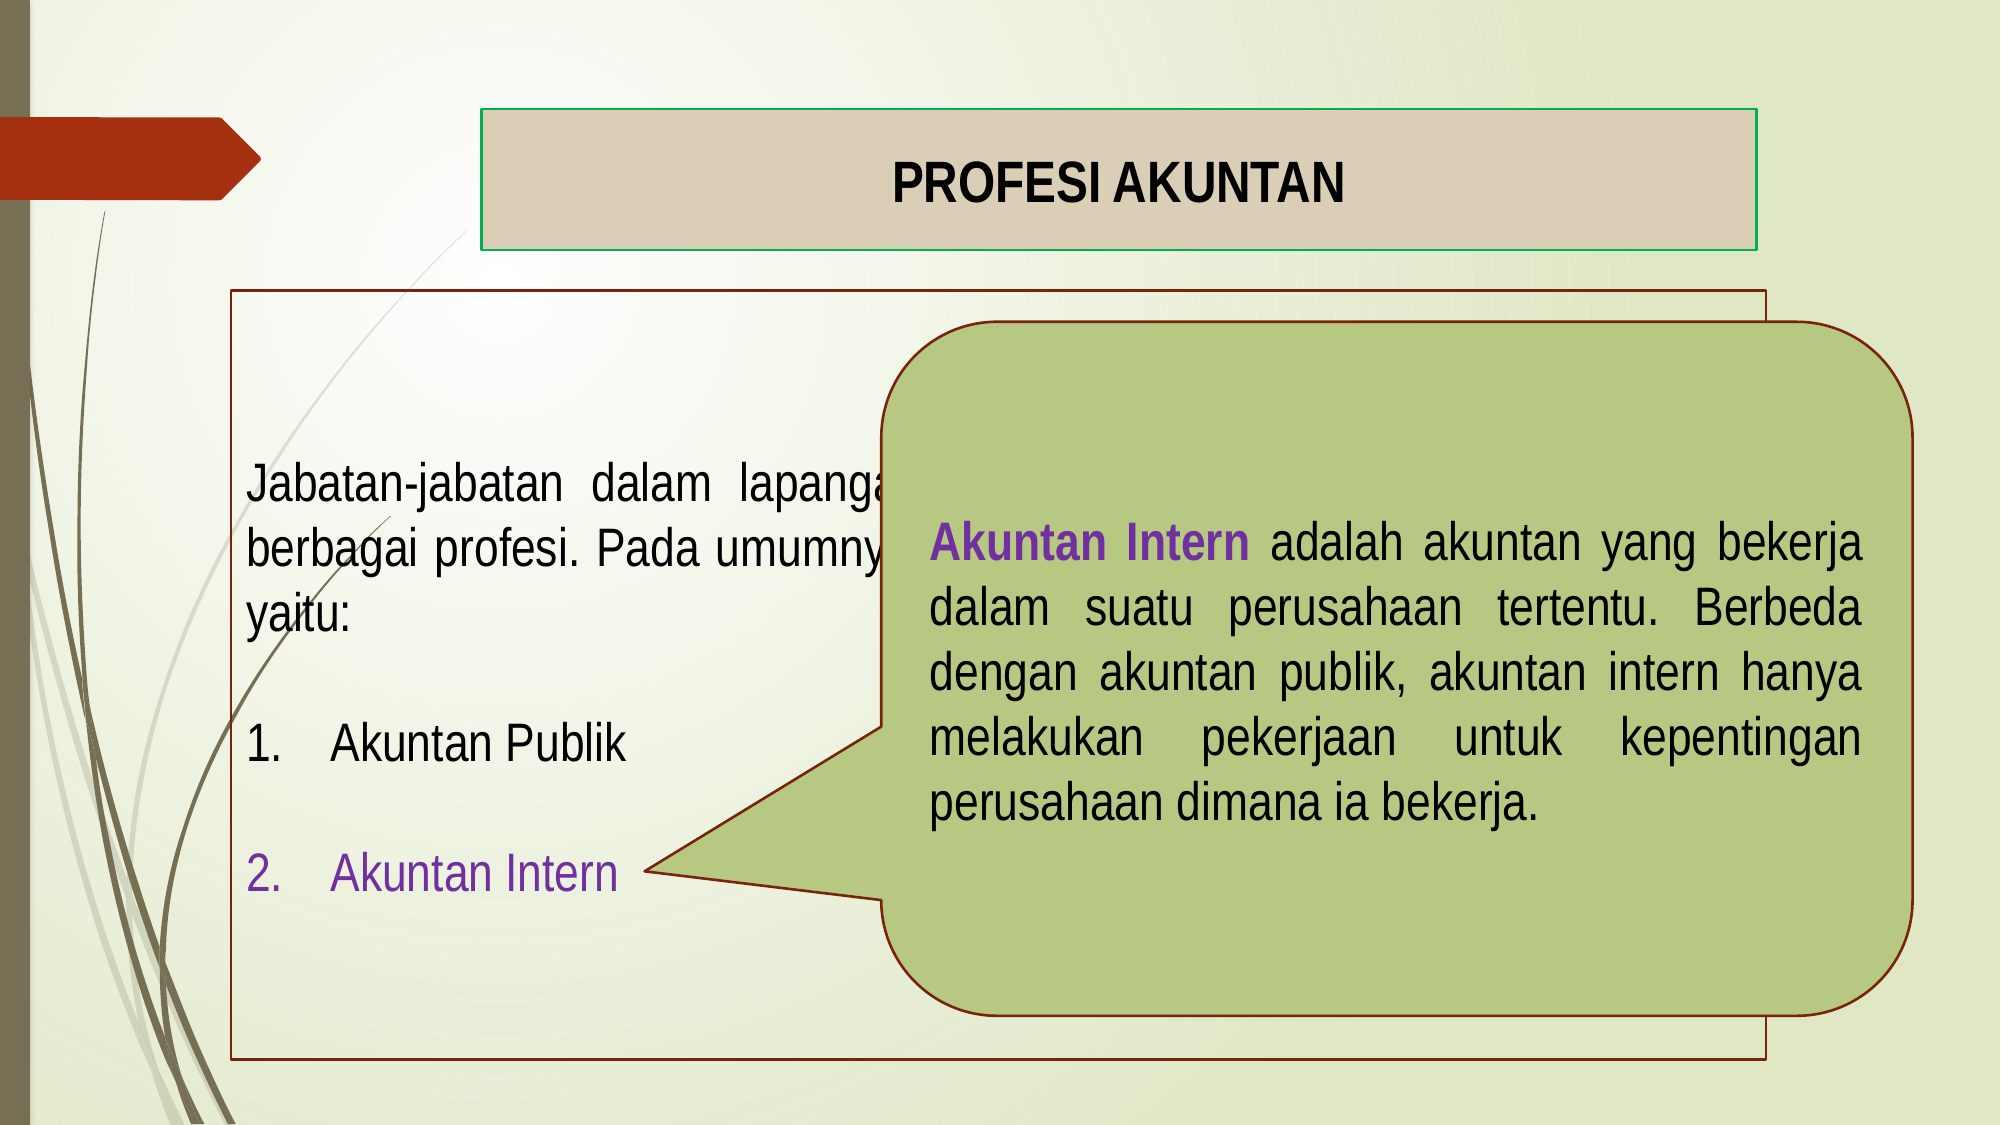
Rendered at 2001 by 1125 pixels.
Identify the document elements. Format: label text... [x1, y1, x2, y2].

text_box Jabatan-jabatan dalam lapangan akuntansi dapat dikelompokkan dalam berbagai profesi. Pada umumnya akuntansi dibedakan menjadi dua profesi yaitu: Akuntan Publik Akuntan Intern [230, 289, 1767, 1061]
text_box Akuntan Intern adalah akuntan yang bekerja dalam suatu perusahaan tertentu. Berbeda dengan akuntan publik, akuntan intern hanya melakukan pekerjaan untuk kepentingan perusahaan dimana ia bekerja. [643, 320, 1914, 1018]
text_box PROFESI AKUNTAN [480, 108, 1758, 251]
